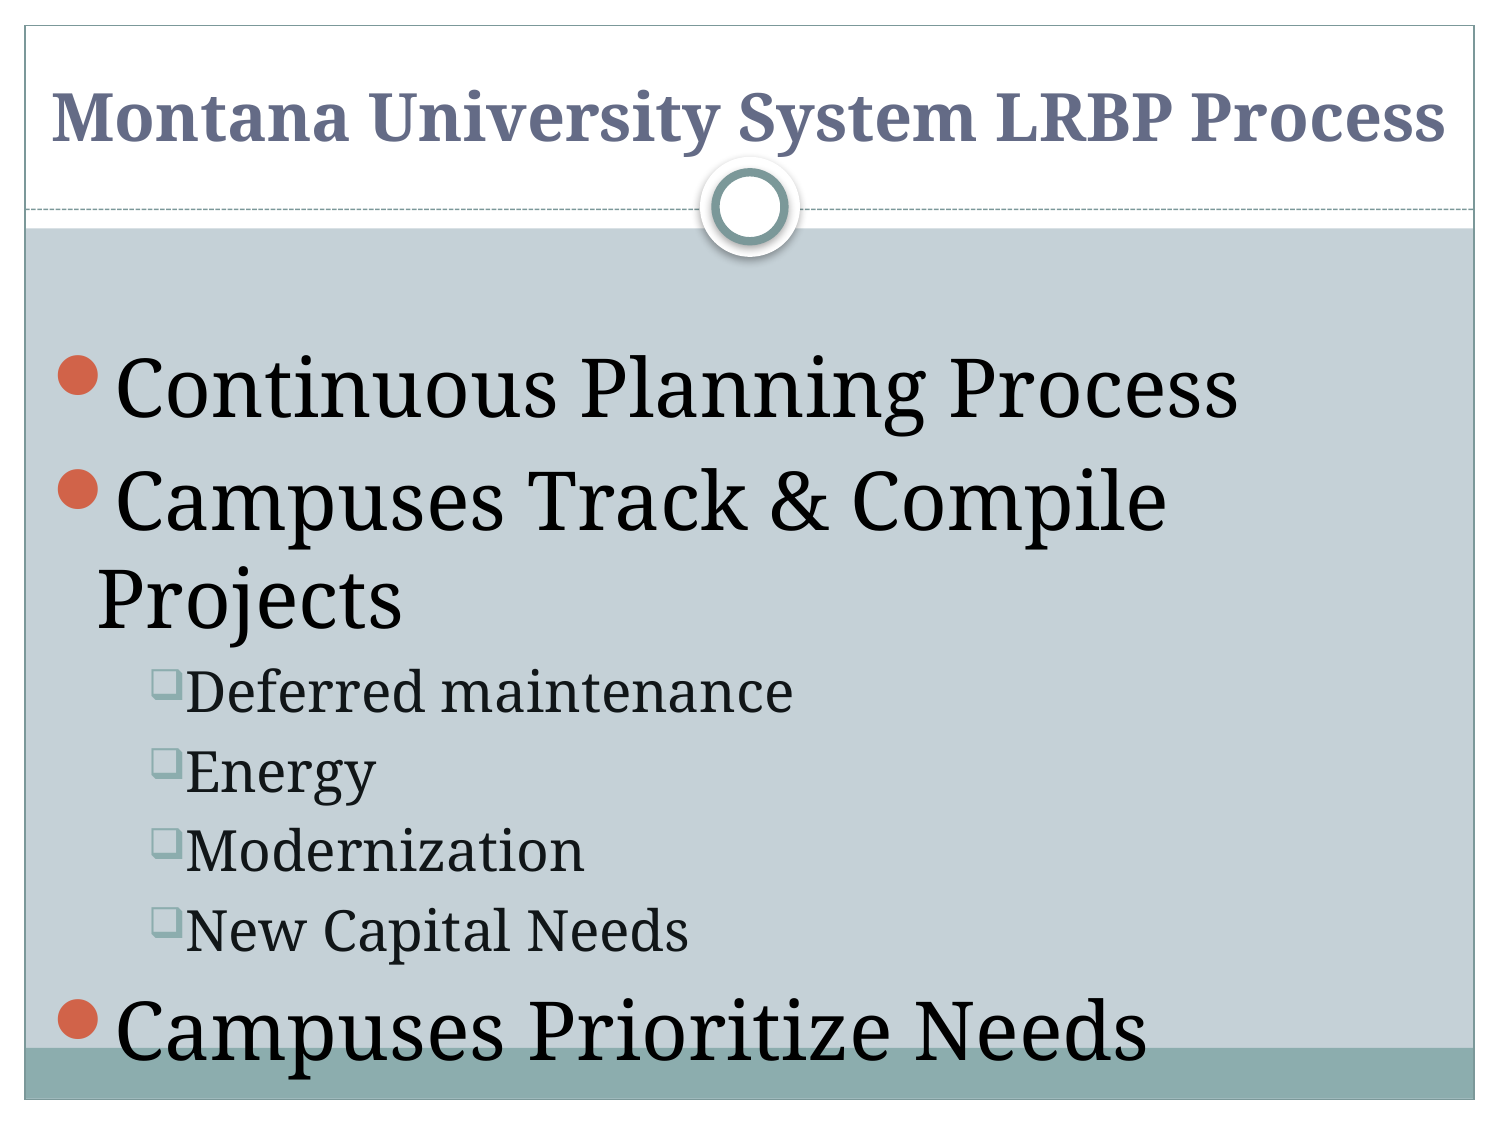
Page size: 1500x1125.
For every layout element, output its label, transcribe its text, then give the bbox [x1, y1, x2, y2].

list Continuous Planning Process Campuses Track & Compile Projects Deferred maintenance Energy Modernization New Capital Needs Campuses Prioritize Needs [37, 250, 1500, 1088]
title Montana University System LRBP Process [0, 37, 1500, 162]
